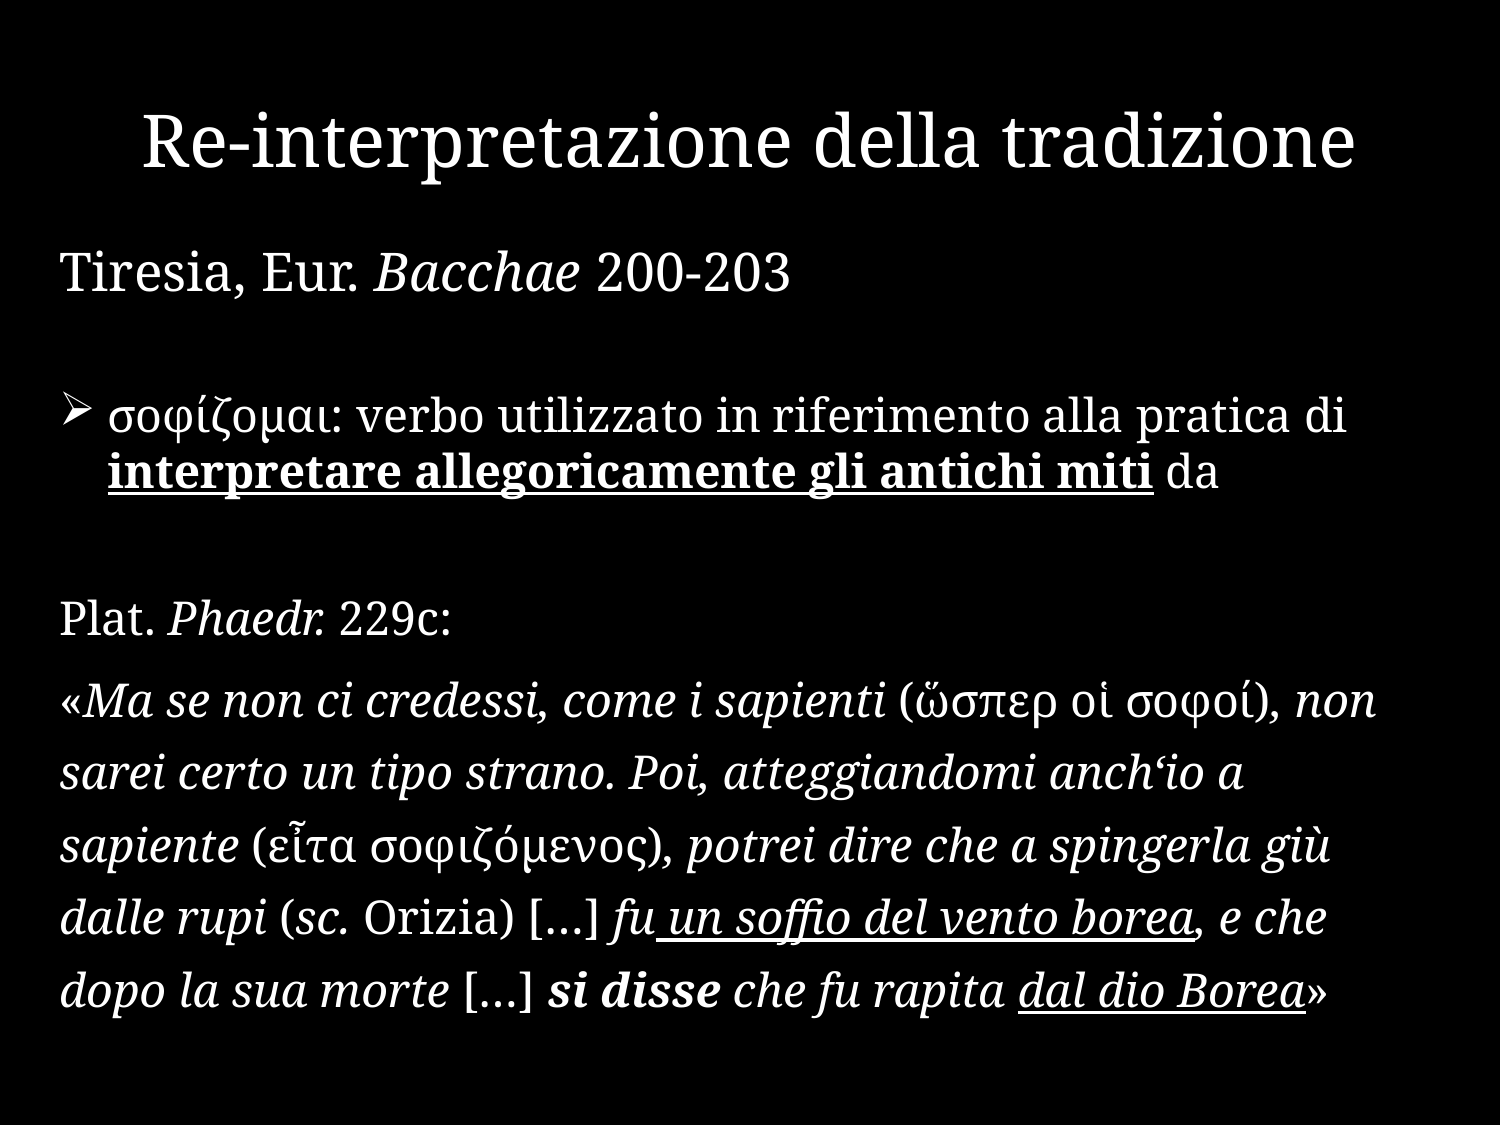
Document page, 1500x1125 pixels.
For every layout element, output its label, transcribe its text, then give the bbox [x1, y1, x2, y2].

title Re-interpretazione della tradizione [75, 45, 1425, 230]
list Tiresia, Eur. Bacchae 200-203 σοφίζομαι: verbo utilizzato in riferimento alla pratica di interpretare allegoricamente gli antichi miti da Plat. Phaedr. 229c: «Ma se non ci credessi, come i sapienti (ὥσπερ οἱ σοφοί), non sarei certo un tipo strano. Poi, atteggiandomi anch‘io a sapiente (εἶτα σοφιζόμενος), potrei dire che a spingerla giù dalle rupi (sc. Orizia) […] fu un soffio del vento borea, e che dopo la sua morte […] si disse che fu rapita dal dio Borea» [44, 230, 1451, 1034]
